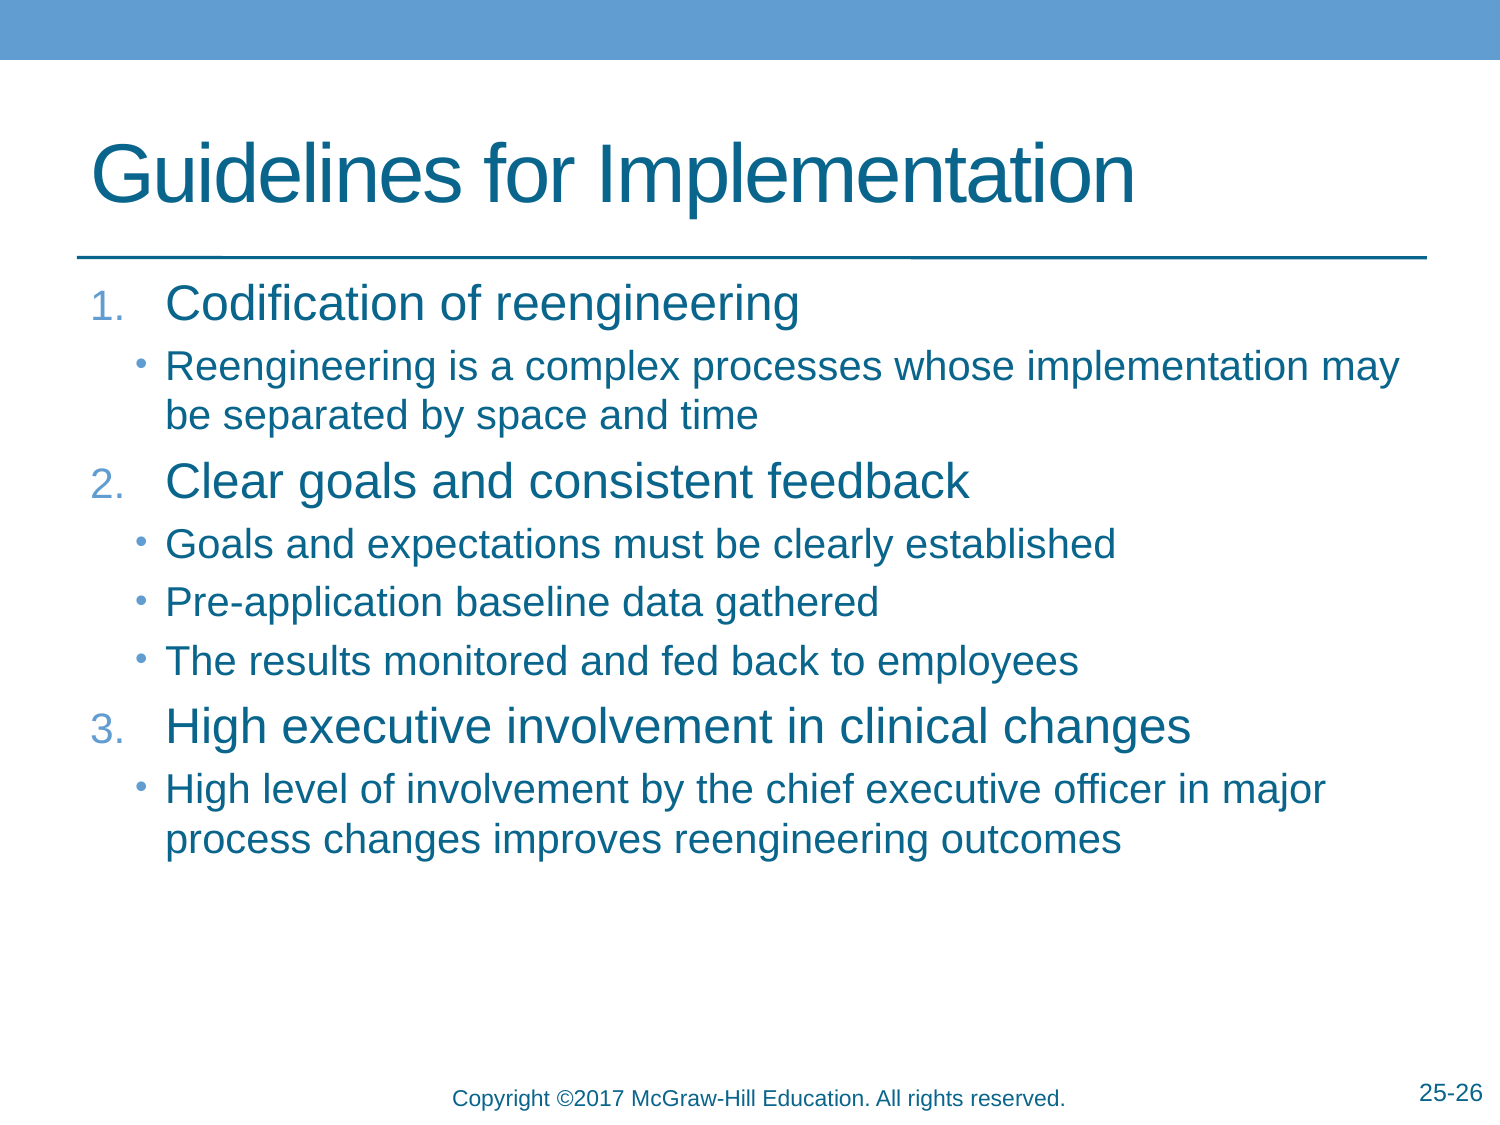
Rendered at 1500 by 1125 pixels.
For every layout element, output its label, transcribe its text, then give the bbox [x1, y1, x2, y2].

title Guidelines for Implementation [75, 87, 1425, 250]
slide_number 25-26 [1323, 1068, 1499, 1123]
list Codification of reengineering Reengineering is a complex processes whose implementation may be separated by space and time Clear goals and consistent feedback Goals and expectations must be clearly established Pre-application baseline data gathered The results monitored and fed back to employees High executive involvement in clinical changes High level of involvement by the chief executive officer in major process changes improves reengineering outcomes [75, 262, 1425, 1063]
picture [556, 1090, 573, 1106]
